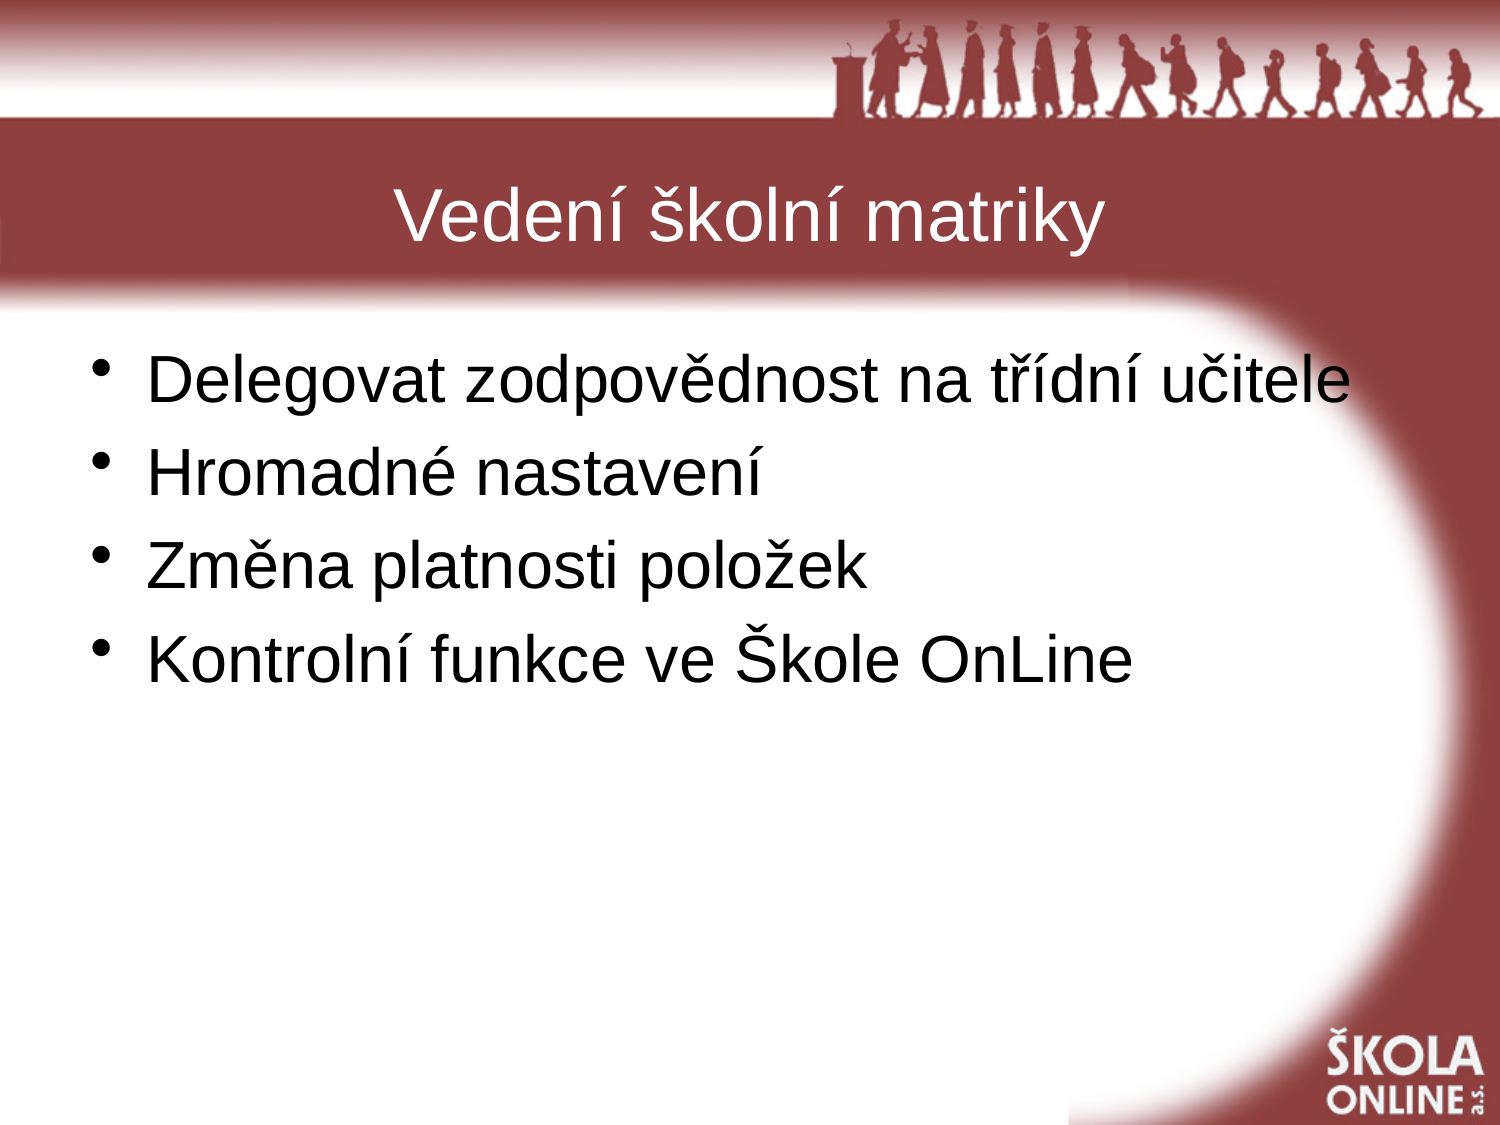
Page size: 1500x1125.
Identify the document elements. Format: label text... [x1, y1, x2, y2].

picture [0, 0, 1500, 1125]
title Vedení školní matriky [75, 152, 1425, 270]
list Delegovat zodpovědnost na třídní učitele Hromadné nastavení Změna platnosti položek Kontrolní funkce ve Škole OnLine [75, 328, 1425, 1005]
